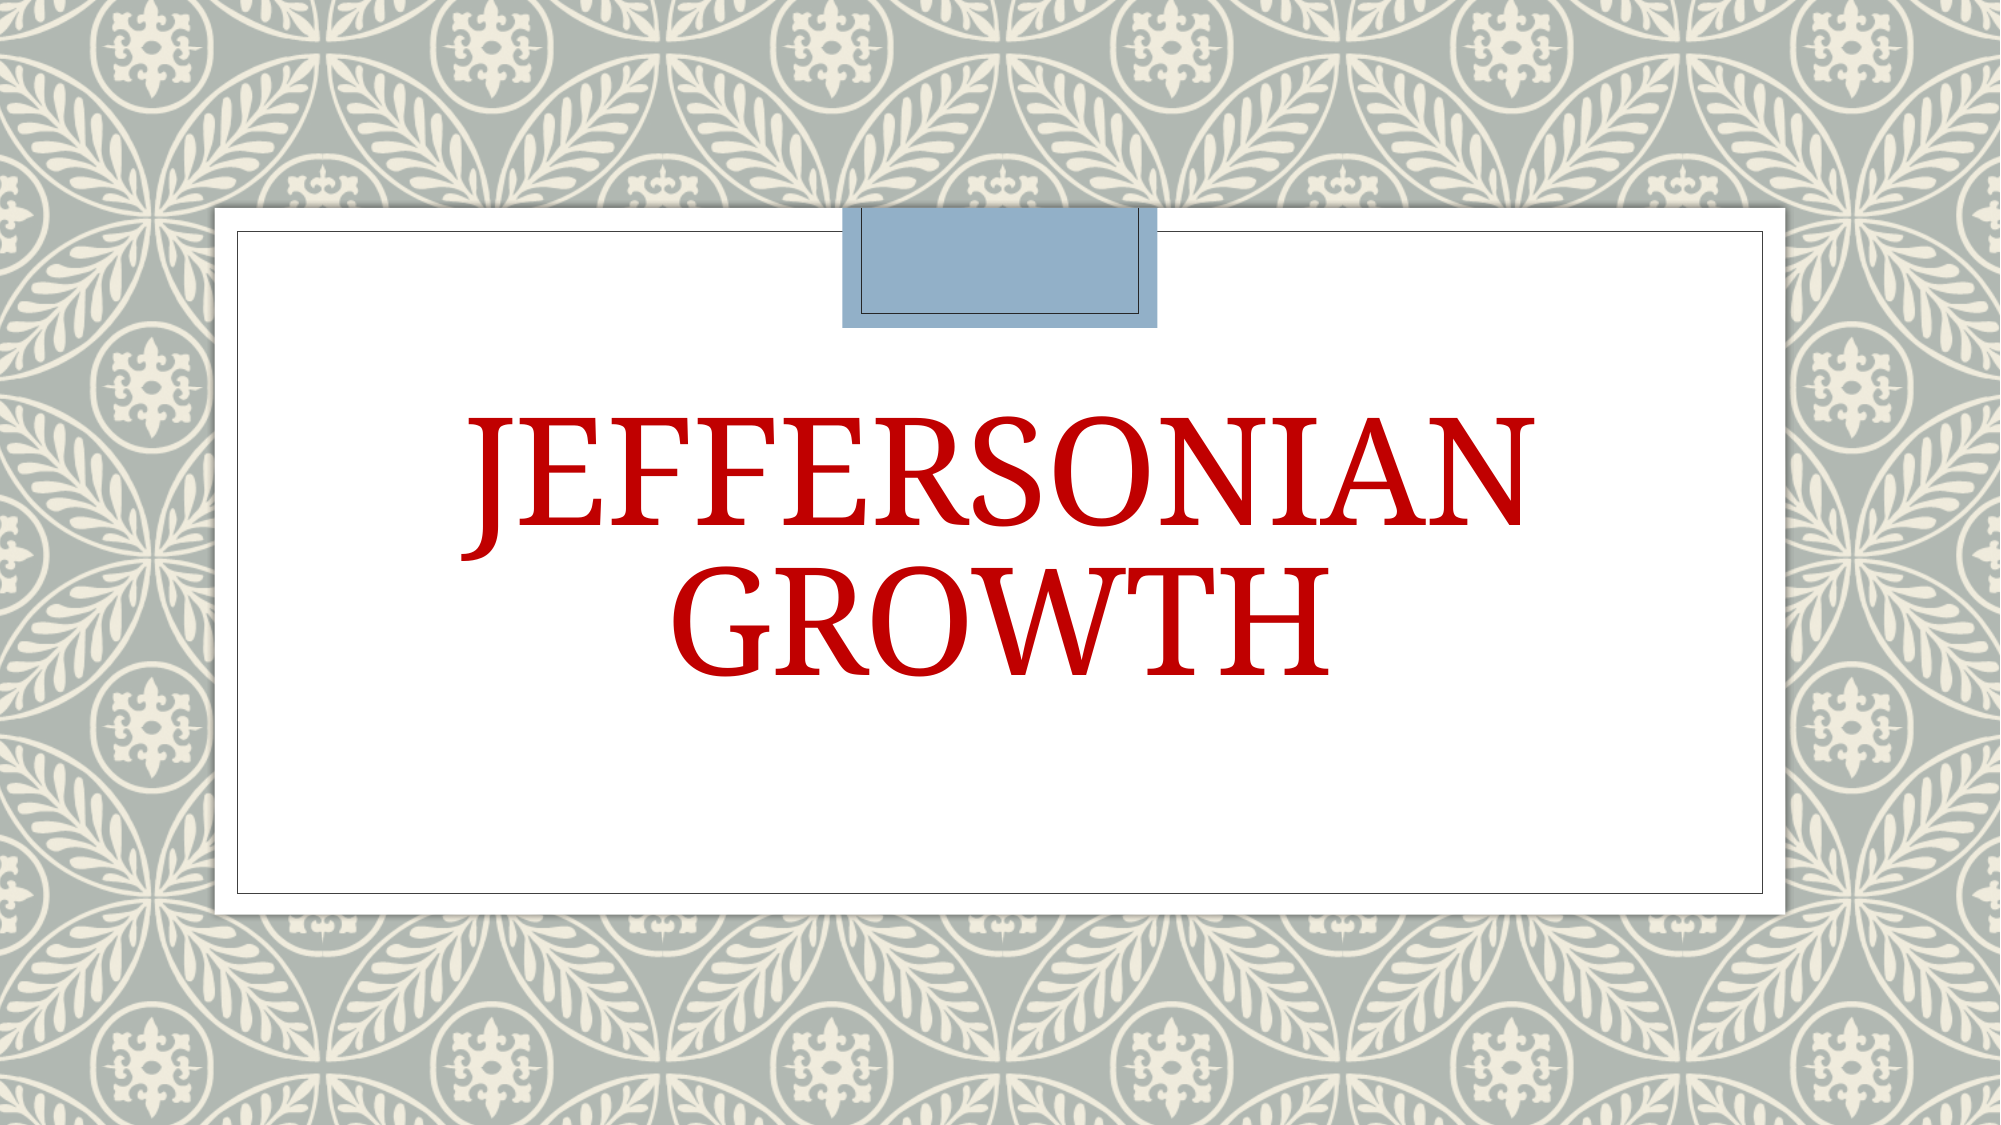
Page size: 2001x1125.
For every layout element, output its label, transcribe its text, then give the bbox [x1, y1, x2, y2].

title Jeffersonian Growth [256, 343, 1744, 769]
